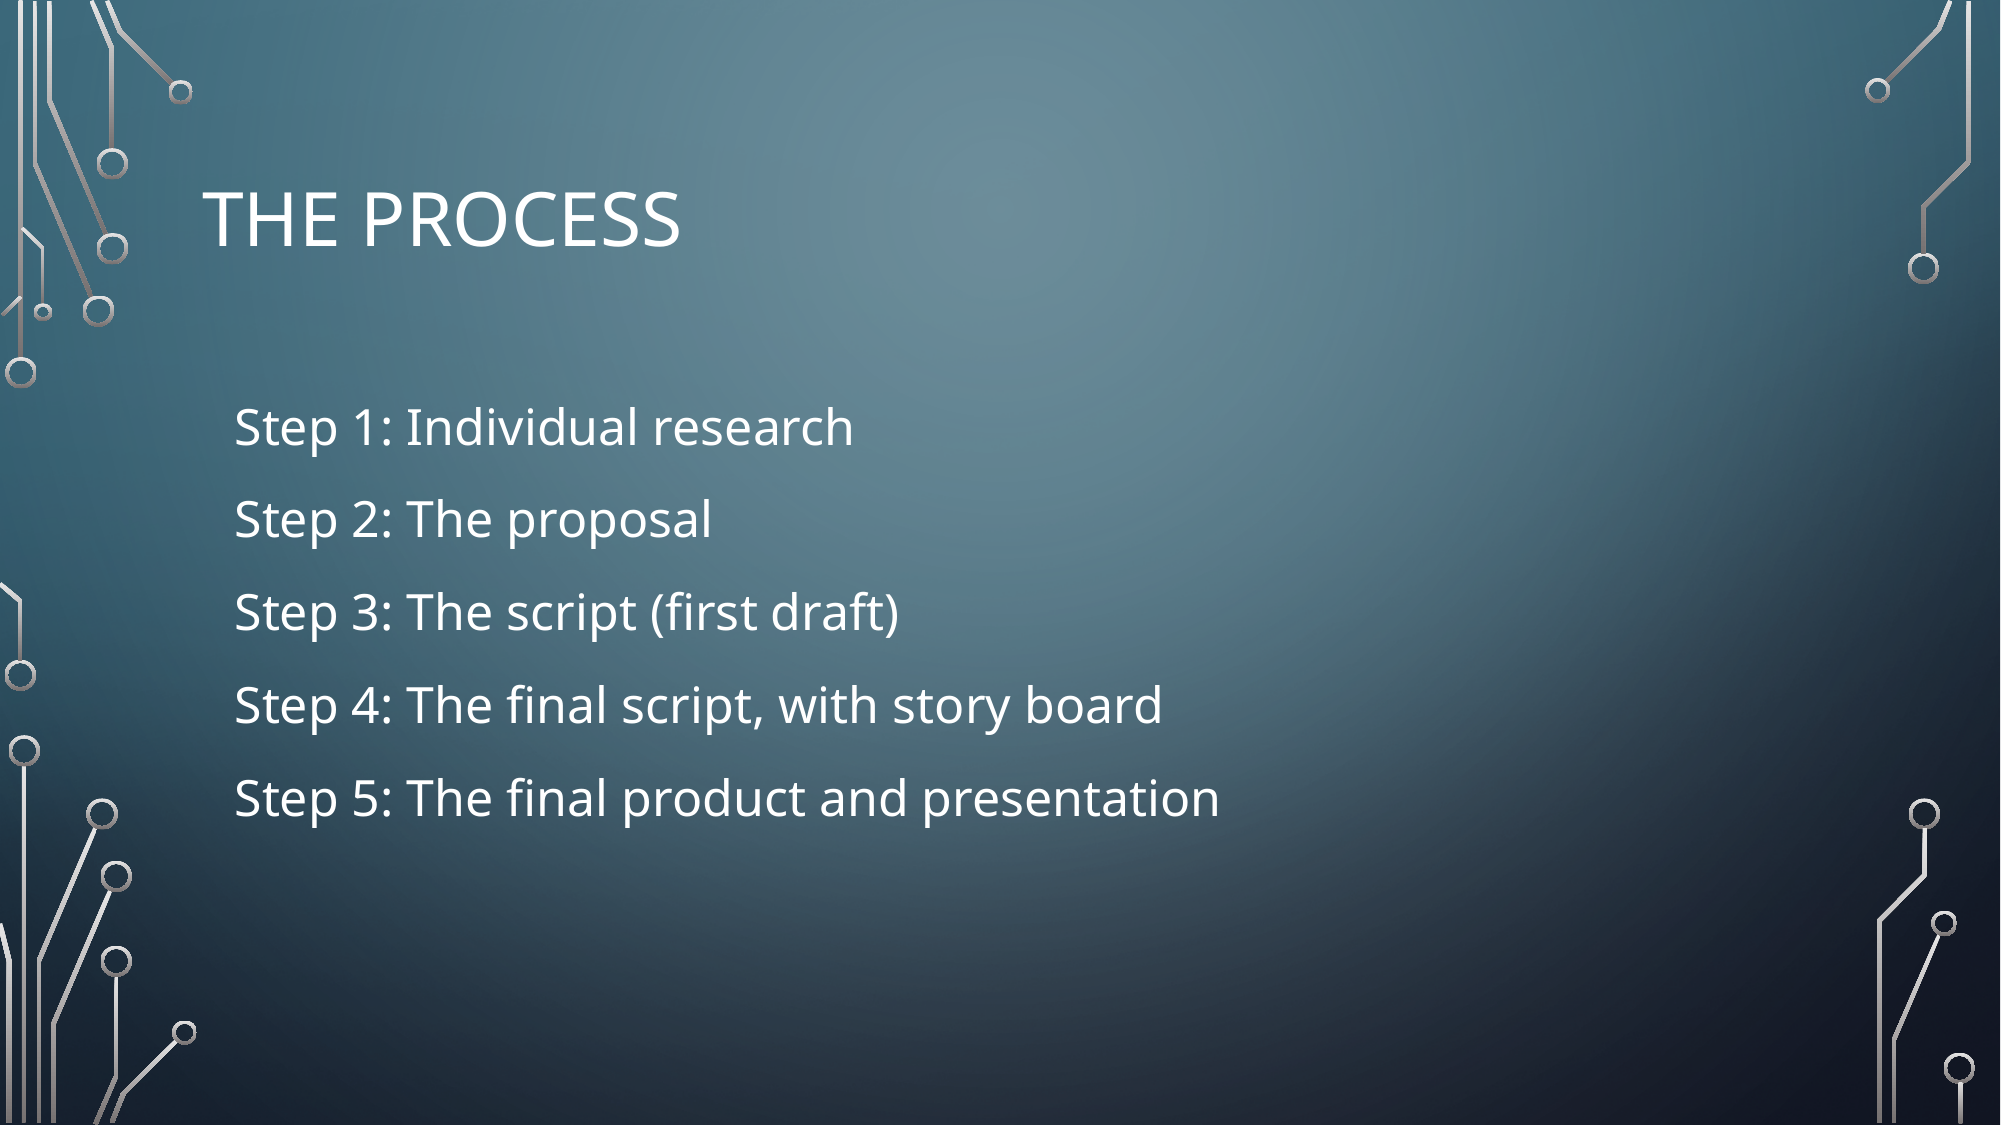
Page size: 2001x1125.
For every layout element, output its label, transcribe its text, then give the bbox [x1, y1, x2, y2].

list Step 1: Individual research Step 2: The proposal Step 3: The script (first draft) Step 4: The final script, with story board Step 5: The final product and presentation [219, 375, 1920, 938]
title The process [187, 101, 1813, 344]
